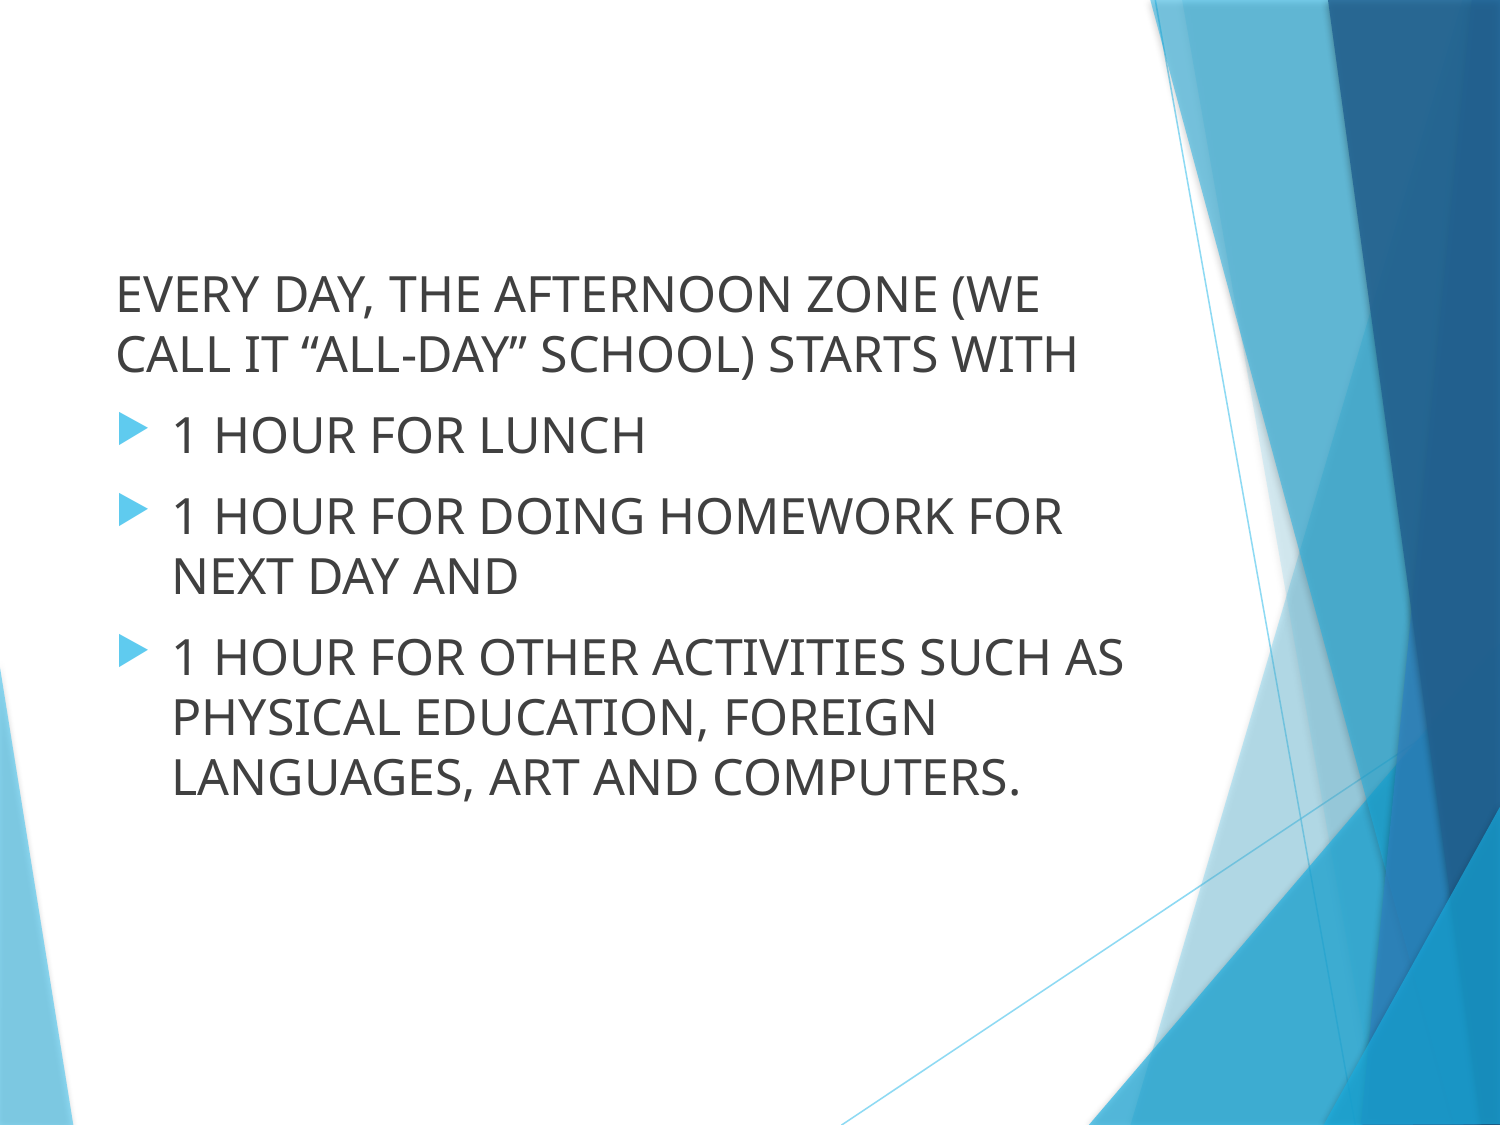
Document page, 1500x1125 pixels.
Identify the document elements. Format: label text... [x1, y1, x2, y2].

list EVERY DAY, THE AFTERNOON ZONE (WE CALL IT “ALL-DAY” SCHOOL) STARTS WITH 1 HOUR FOR LUNCH 1 HOUR FOR DOING HOMEWORK FOR NEXT DAY AND 1 HOUR FOR OTHER ACTIVITIES SUCH AS PHYSICAL EDUCATION, FOREIGN LANGUAGES, ART AND COMPUTERS. [100, 255, 1142, 892]
